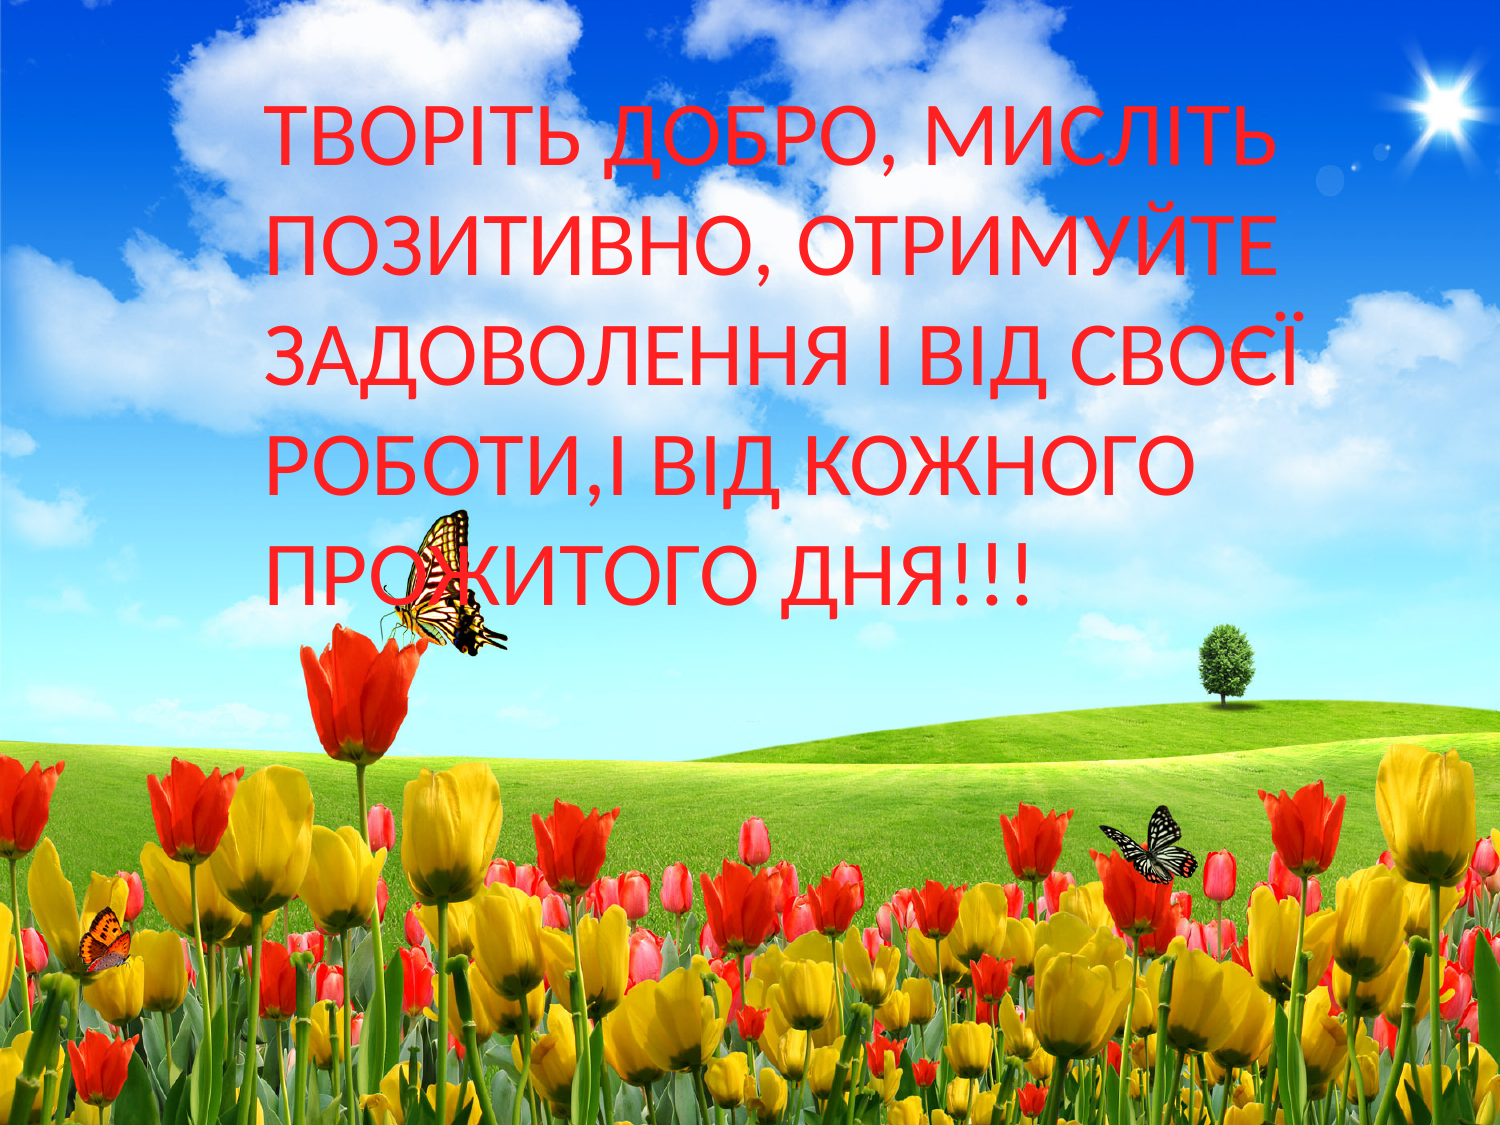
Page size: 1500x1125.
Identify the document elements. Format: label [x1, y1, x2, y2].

list [0, 0, 1500, 1125]
